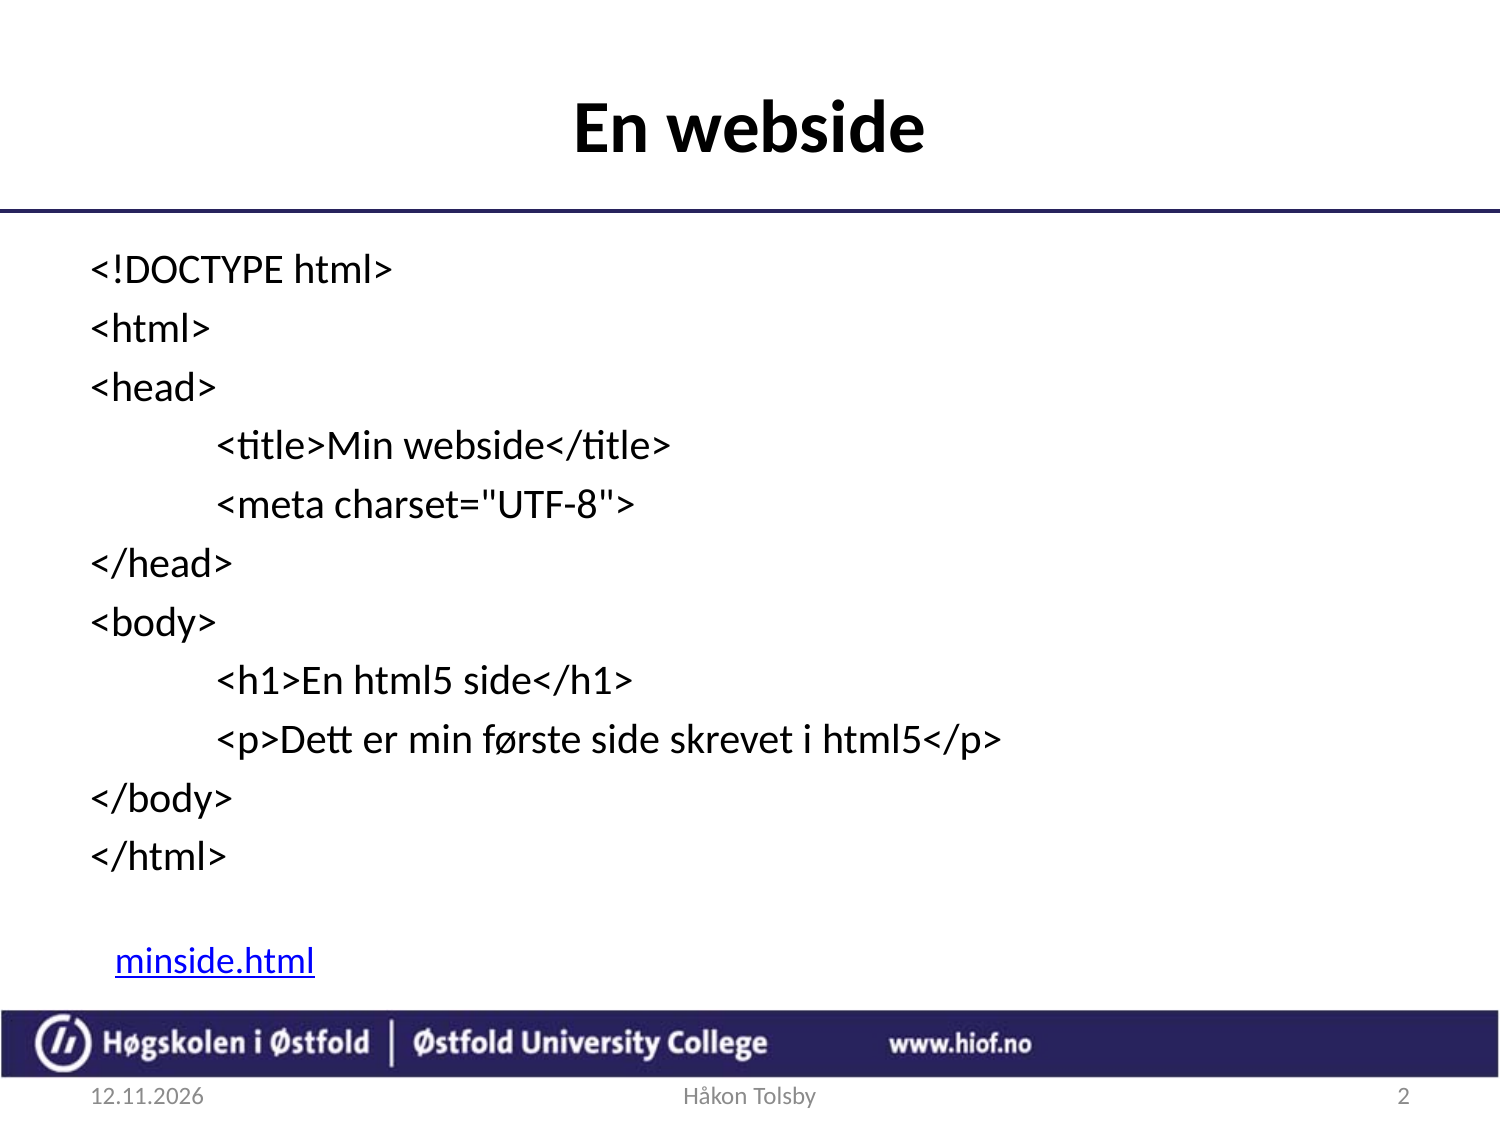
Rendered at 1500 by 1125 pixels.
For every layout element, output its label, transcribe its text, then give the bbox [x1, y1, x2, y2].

picture [0, 1009, 1500, 1079]
list <!DOCTYPE html> <html> <head> <title>Min webside</title> <meta charset="UTF-8"> </head> <body> <h1>En html5 side</h1> <p>Dett er min første side skrevet i html5</p> </body> </html> [75, 234, 1211, 894]
footer Håkon Tolsby [512, 1065, 988, 1125]
text_box minside.html [100, 928, 443, 989]
title En webside [75, 45, 1425, 200]
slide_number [75, 1065, 425, 1125]
slide_number 2 [1074, 1065, 1425, 1125]
